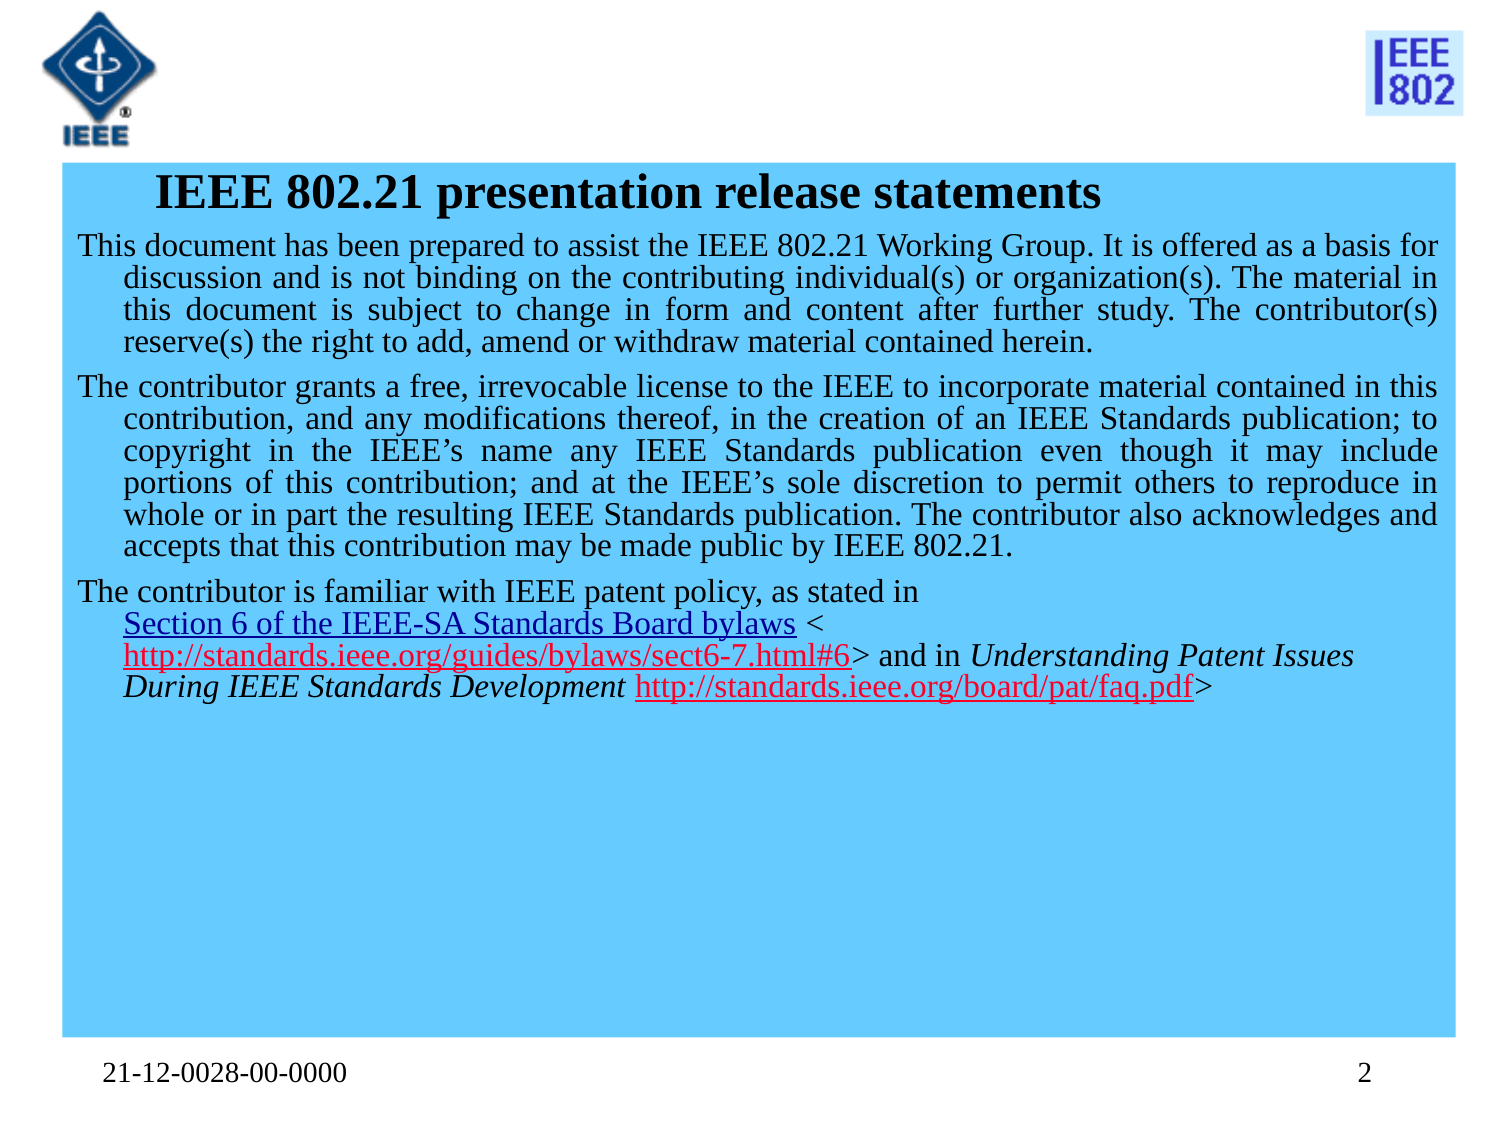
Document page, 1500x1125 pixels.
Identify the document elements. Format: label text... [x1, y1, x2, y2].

picture [37, 9, 162, 150]
text_box IEEE 802.21 presentation release statements This document has been prepared to assist the IEEE 802.21 Working Group. It is offered as a basis for discussion and is not binding on the contributing individual(s) or organization(s). The material in this document is subject to change in form and content after further study. The contributor(s) reserve(s) the right to add, amend or withdraw material contained herein. The contributor grants a free, irrevocable license to the IEEE to incorporate material contained in this contribution, and any modifications thereof, in the creation of an IEEE Standards publication; to copyright in the IEEE’s name any IEEE Standards publication even though it may include portions of this contribution; and at the IEEE’s sole discretion to permit others to reproduce in whole or in part the resulting IEEE Standards publication. The contributor also acknowledges and accepts that this contribution may be made public by IEEE 802.21. The contributor is familiar with IEEE patent policy, as stated in Section 6 of the IEEE-SA Standards Board bylaws <http://standards.ieee.org/guides/bylaws/sect6-7.html#6> and in Understanding Patent Issues During IEEE Standards Development http://standards.ieee.org/board/pat/faq.pdf> [62, 162, 1456, 1038]
slide_number 2 [1274, 1049, 1388, 1113]
picture [1351, 12, 1475, 141]
footer 21-12-0028-00-0000 [62, 1049, 388, 1097]
